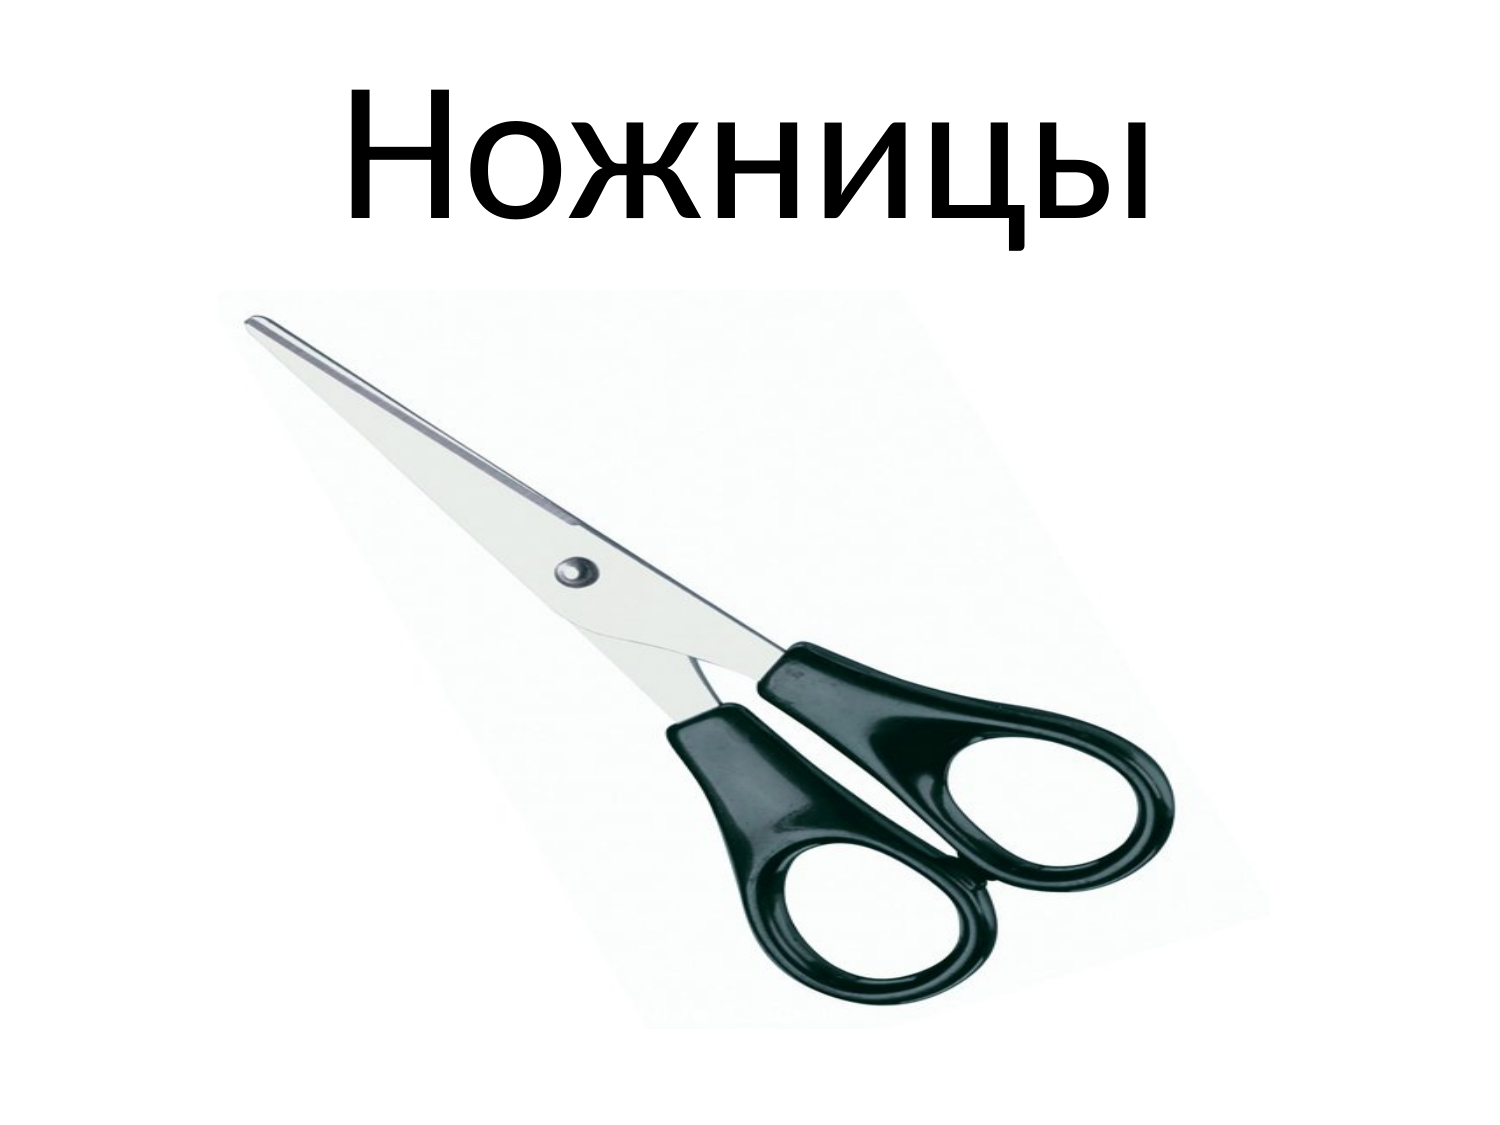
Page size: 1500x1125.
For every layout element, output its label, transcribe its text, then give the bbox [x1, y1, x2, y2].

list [218, 290, 1270, 1029]
title Ножницы [75, 45, 1425, 233]
